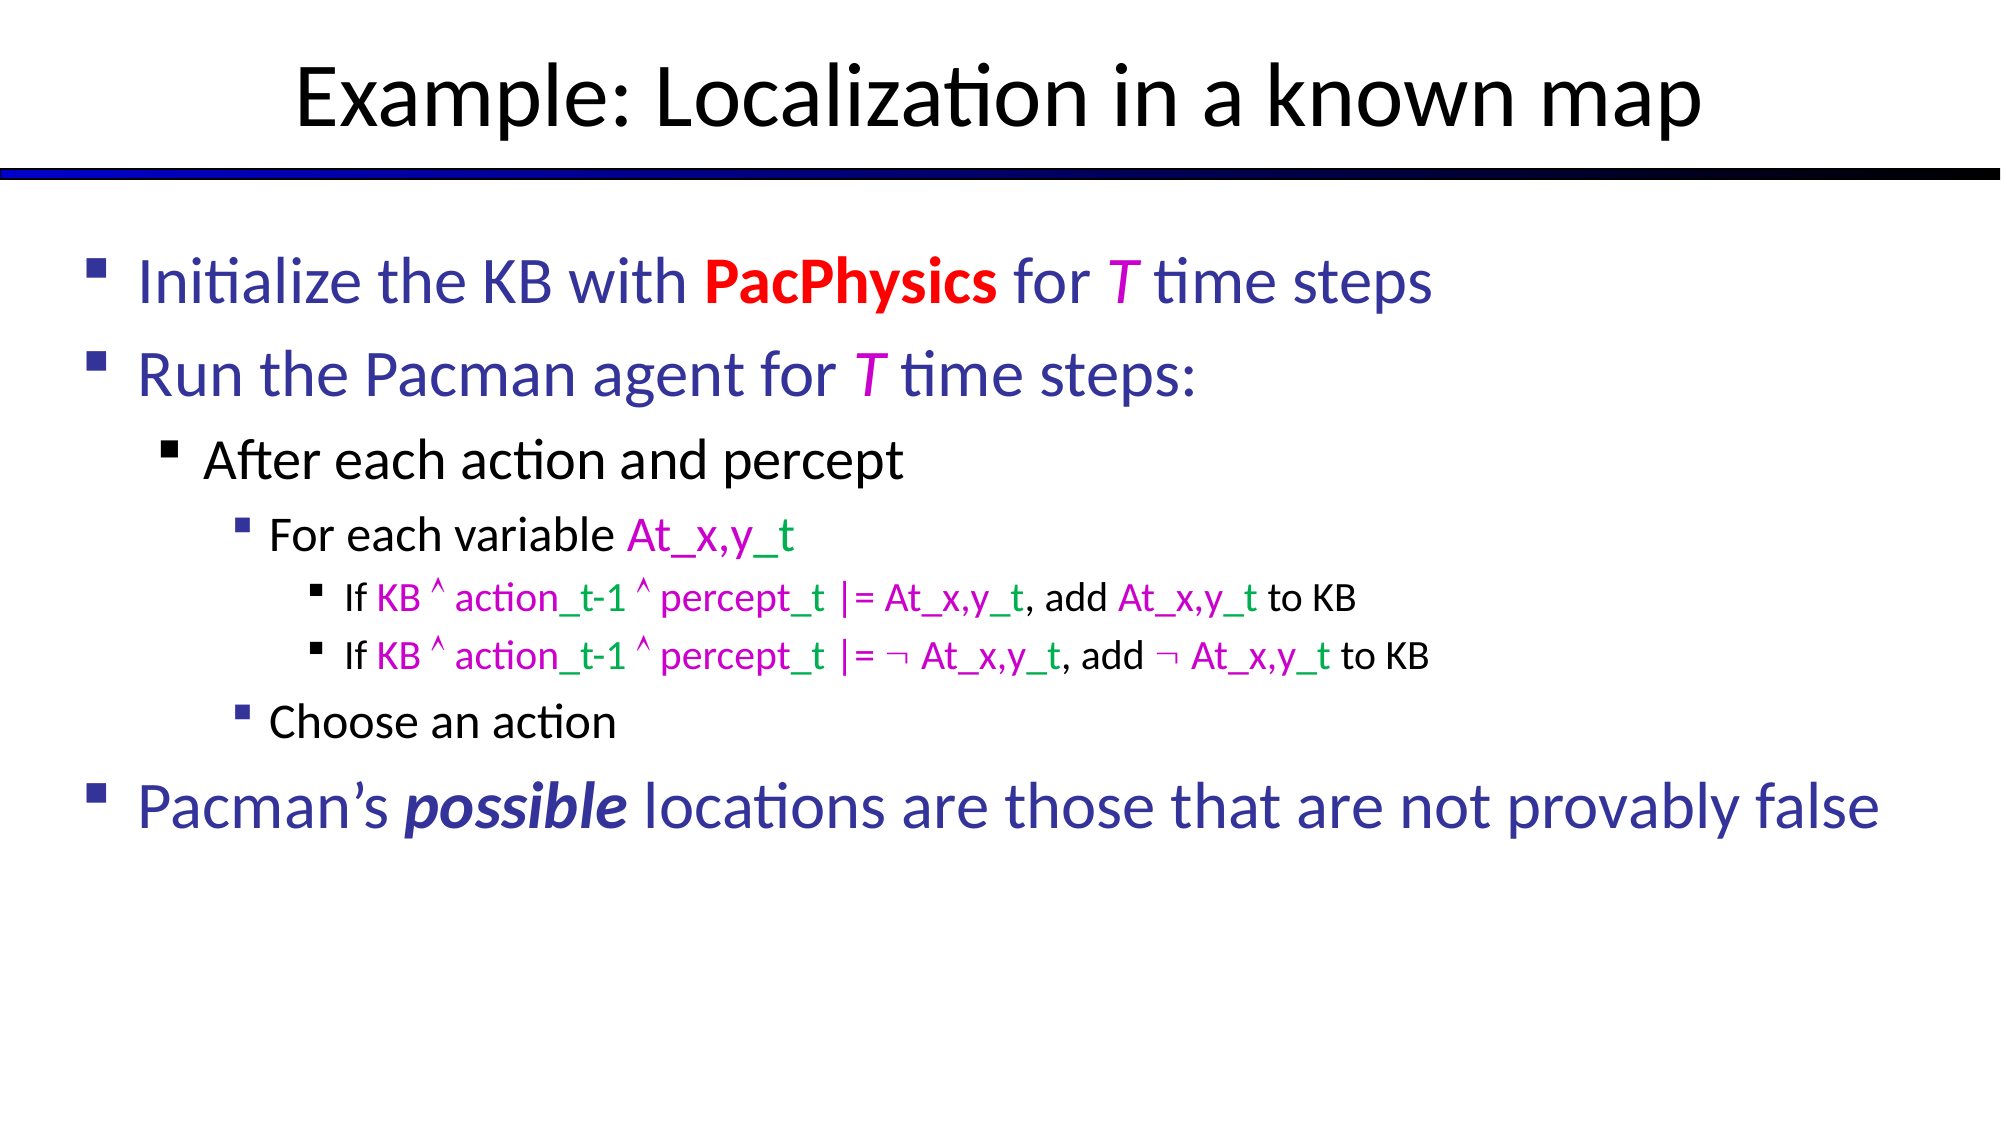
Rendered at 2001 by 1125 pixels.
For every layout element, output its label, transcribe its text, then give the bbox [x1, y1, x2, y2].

list Initialize the KB with PacPhysics for T time steps Run the Pacman agent for T time steps: After each action and percept For each variable At_x,y_t If KB  action_t-1  percept_t |= At_x,y_t, add At_x,y_t to KB If KB  action_t-1  percept_t |=  At_x,y_t, add  At_x,y_t to KB Choose an action Pacman’s possible locations are those that are not provably false [66, 228, 1934, 1006]
title Example: Localization in a known map [0, 0, 2000, 184]
